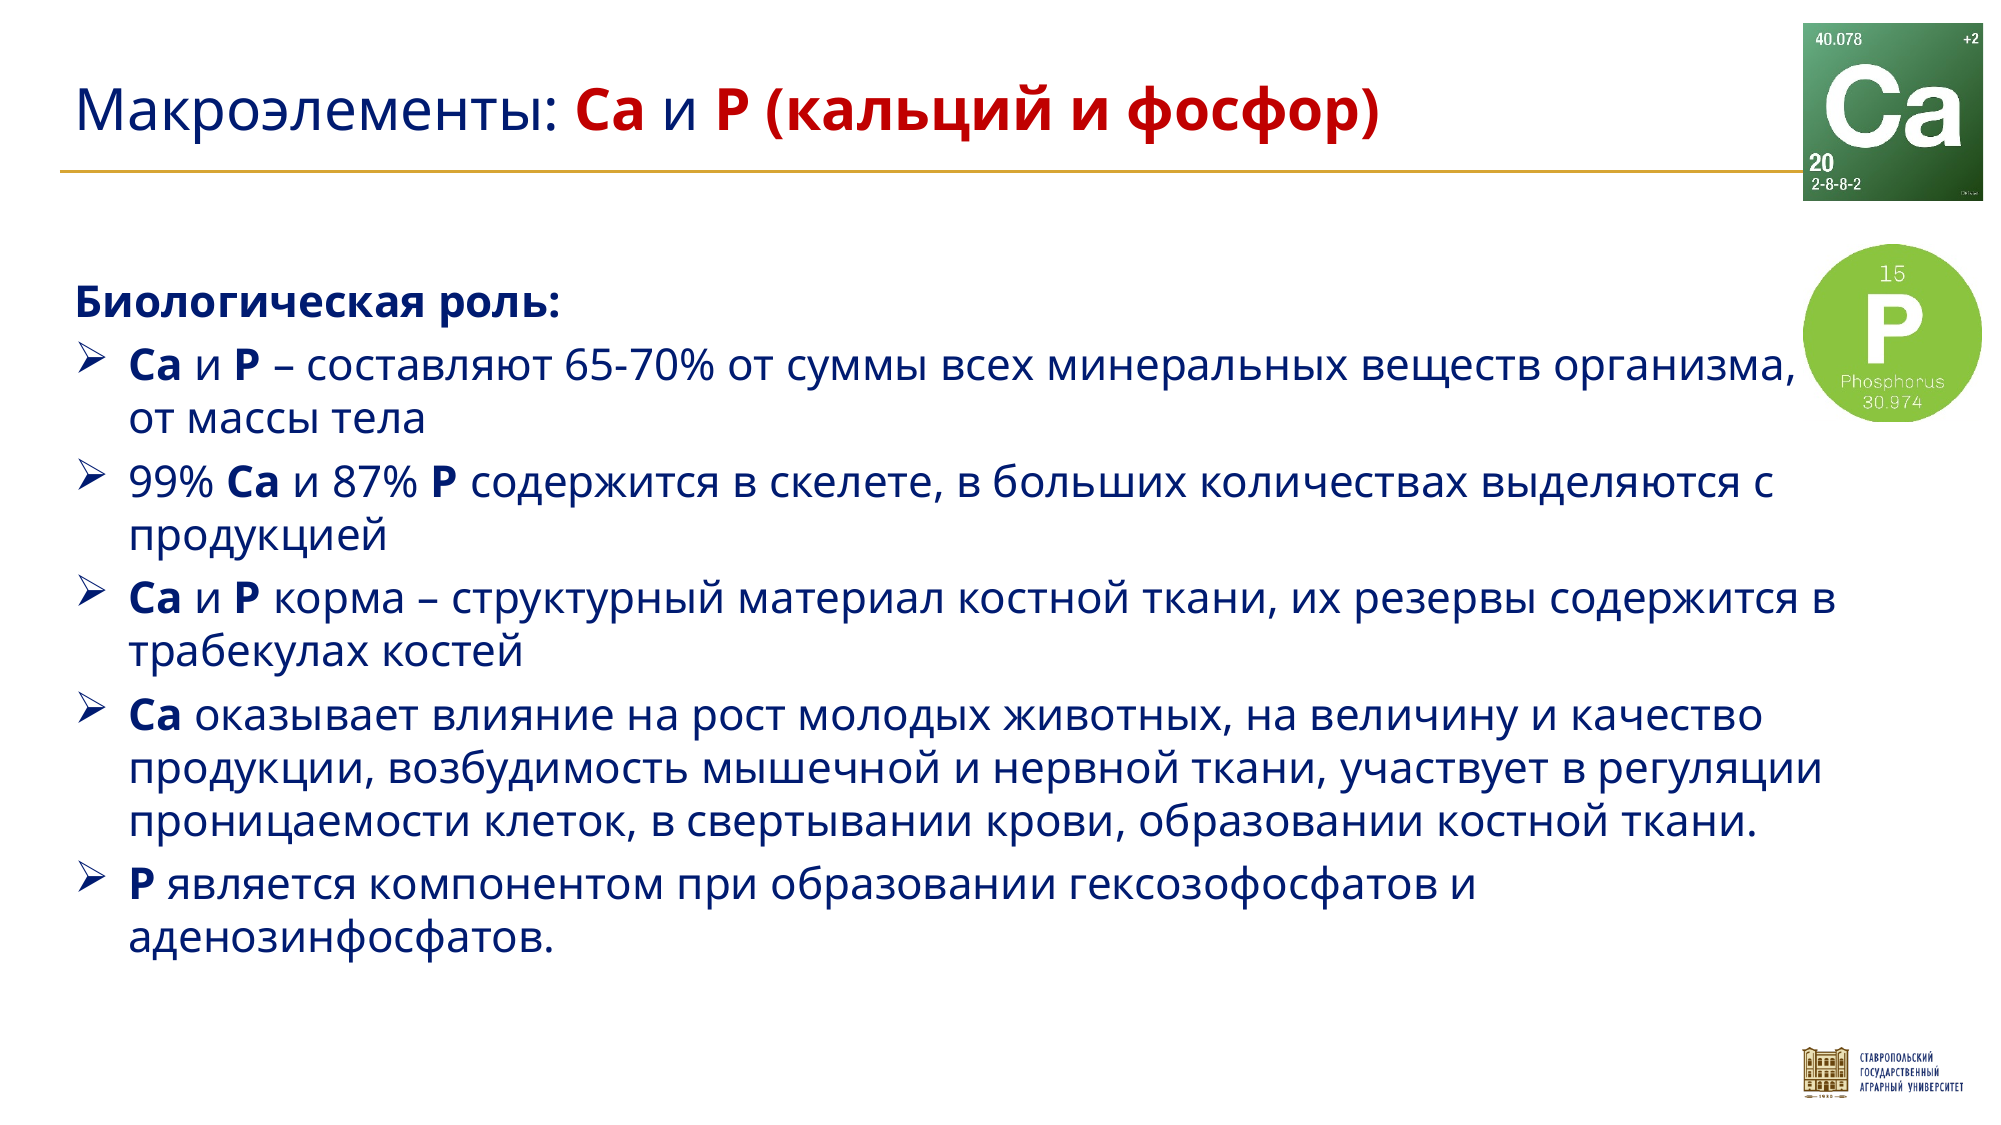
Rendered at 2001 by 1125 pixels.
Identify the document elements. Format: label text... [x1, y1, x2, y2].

list Макроэлементы: Ca и P (кальций и фосфор) [59, 67, 1802, 158]
list Биологическая роль: Ca и P – составляют 65-70% от суммы всех минеральных веществ организма, 2% от массы тела 99% Ca и 87% P содержится в скелете, в больших количествах выделяются с продукцией Ca и P корма – структурный материал костной ткани, их резервы содержится в трабекулах костей Ca оказывает влияние на рост молодых животных, на величину и качество продукции, возбудимость мышечной и нервной ткани, участвует в регуляции проницаемости клеток, в свертывании крови, образовании костной ткани. P является компонентом при образовании гексозофосфатов и аденозинфосфатов. [59, 265, 1926, 974]
picture [1802, 1047, 1963, 1098]
picture [1802, 23, 1984, 201]
picture [1802, 244, 1982, 422]
